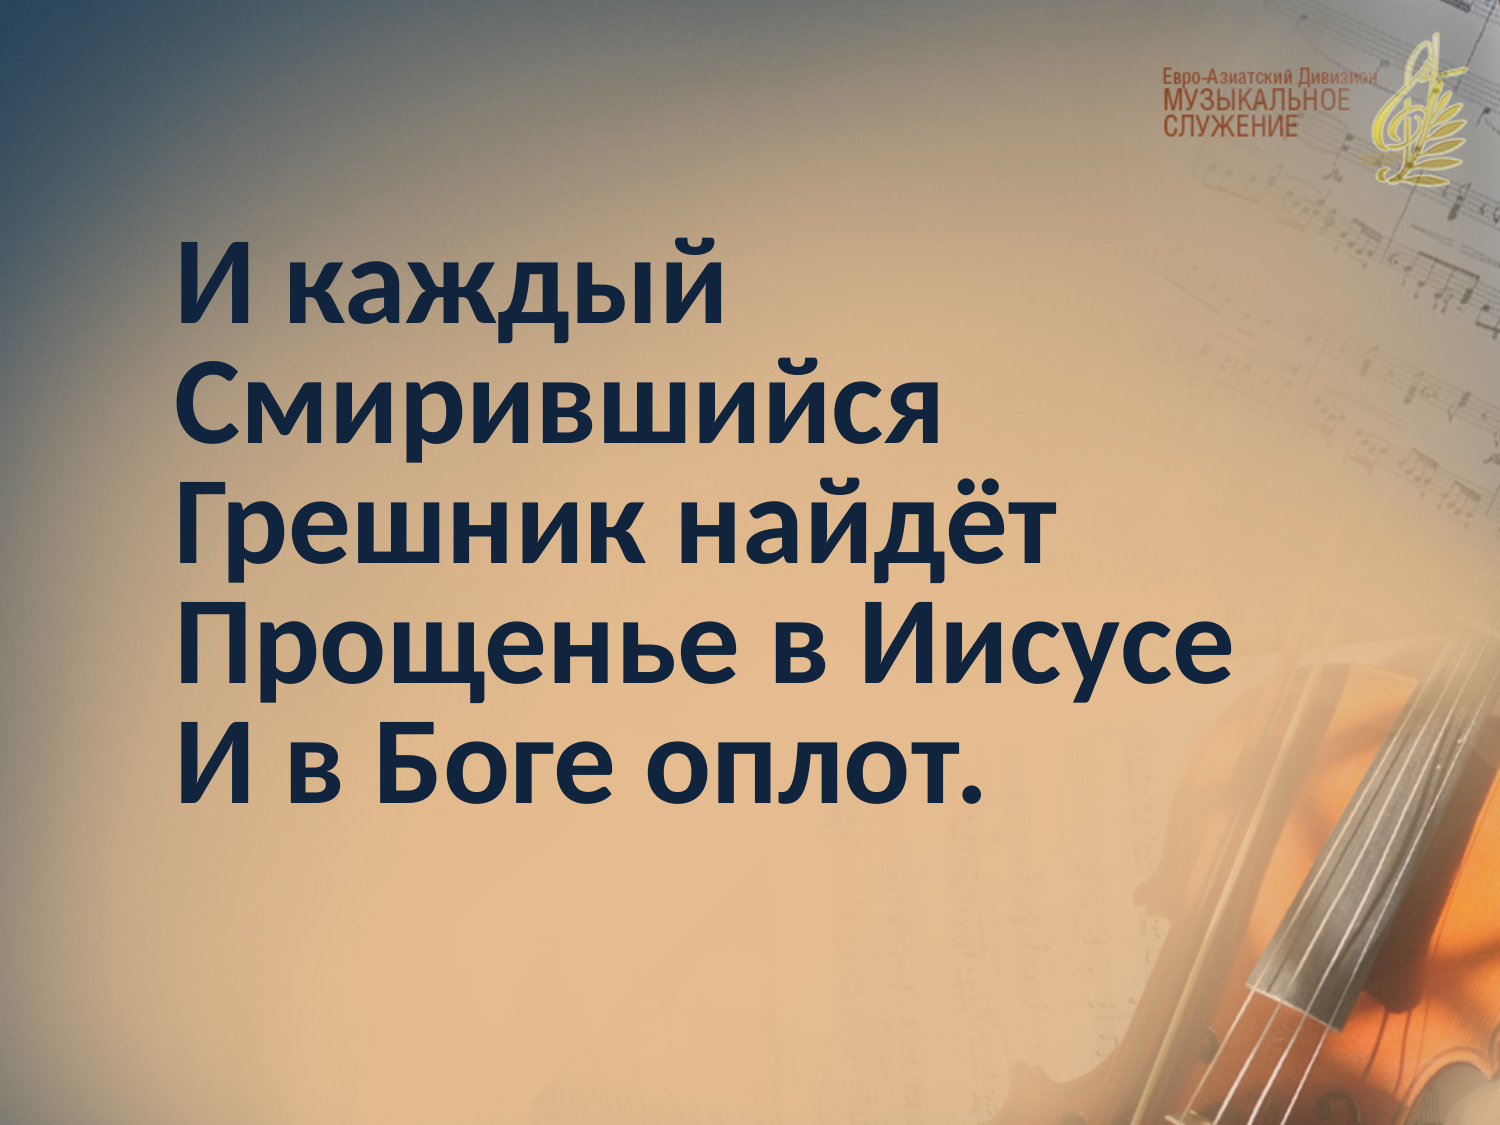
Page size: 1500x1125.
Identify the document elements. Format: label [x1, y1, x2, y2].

list [0, 0, 1500, 1125]
